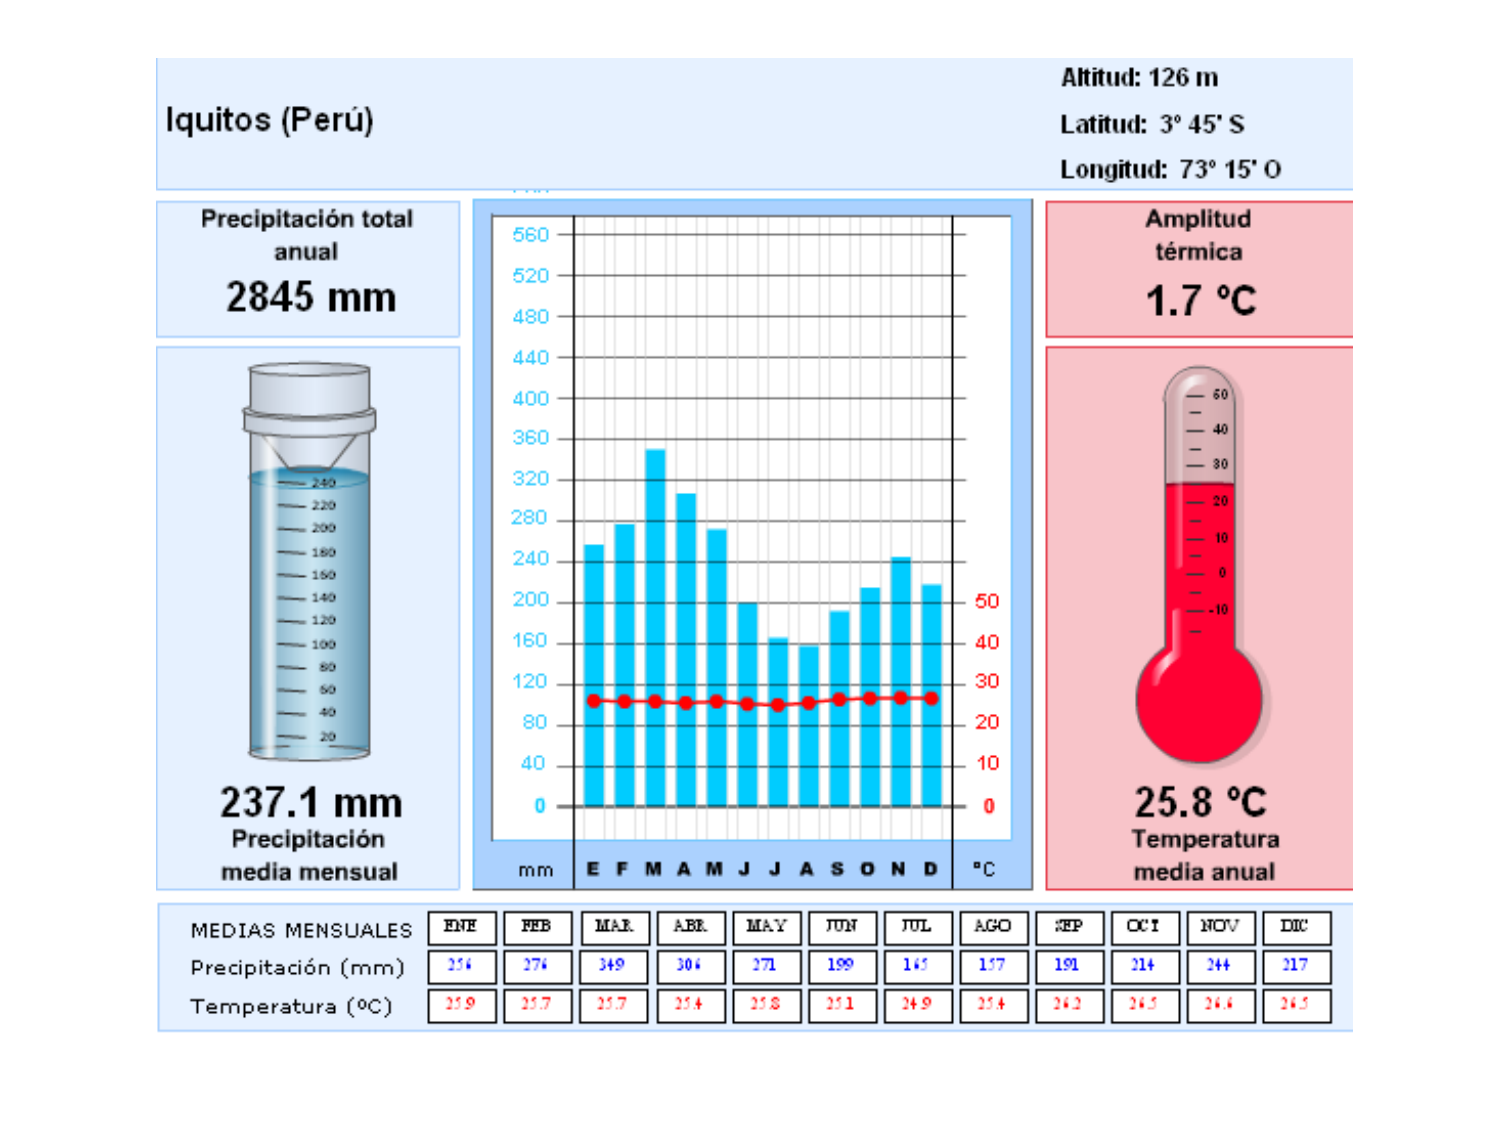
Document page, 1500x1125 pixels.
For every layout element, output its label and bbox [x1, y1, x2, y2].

picture [156, 58, 1353, 1059]
